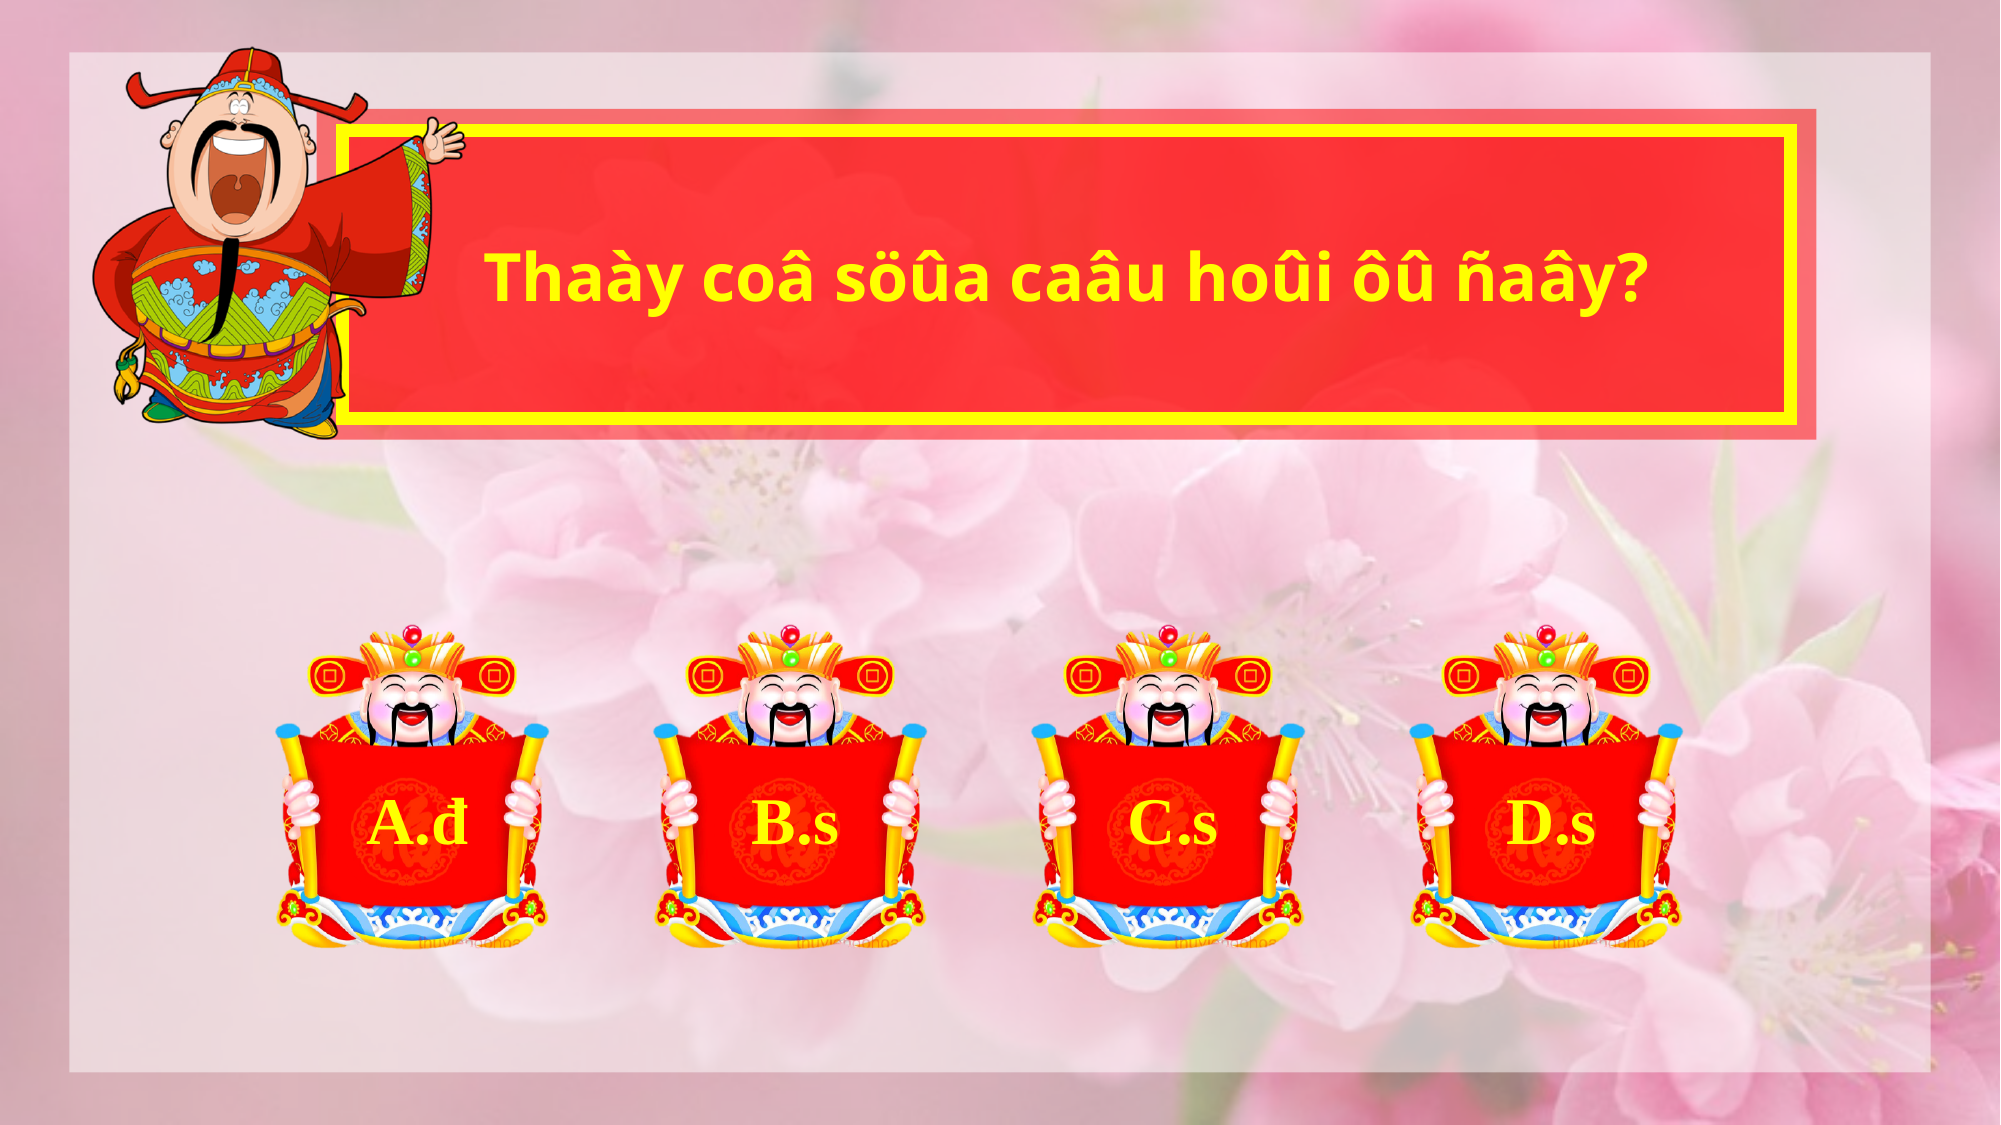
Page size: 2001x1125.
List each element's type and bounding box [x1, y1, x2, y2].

text_box [253, 621, 582, 953]
text_box [488, 108, 1817, 440]
text_box [1009, 621, 1338, 953]
picture [69, 33, 488, 453]
text_box [68, 51, 1932, 1073]
text_box [631, 621, 960, 953]
text_box [1387, 621, 1716, 953]
